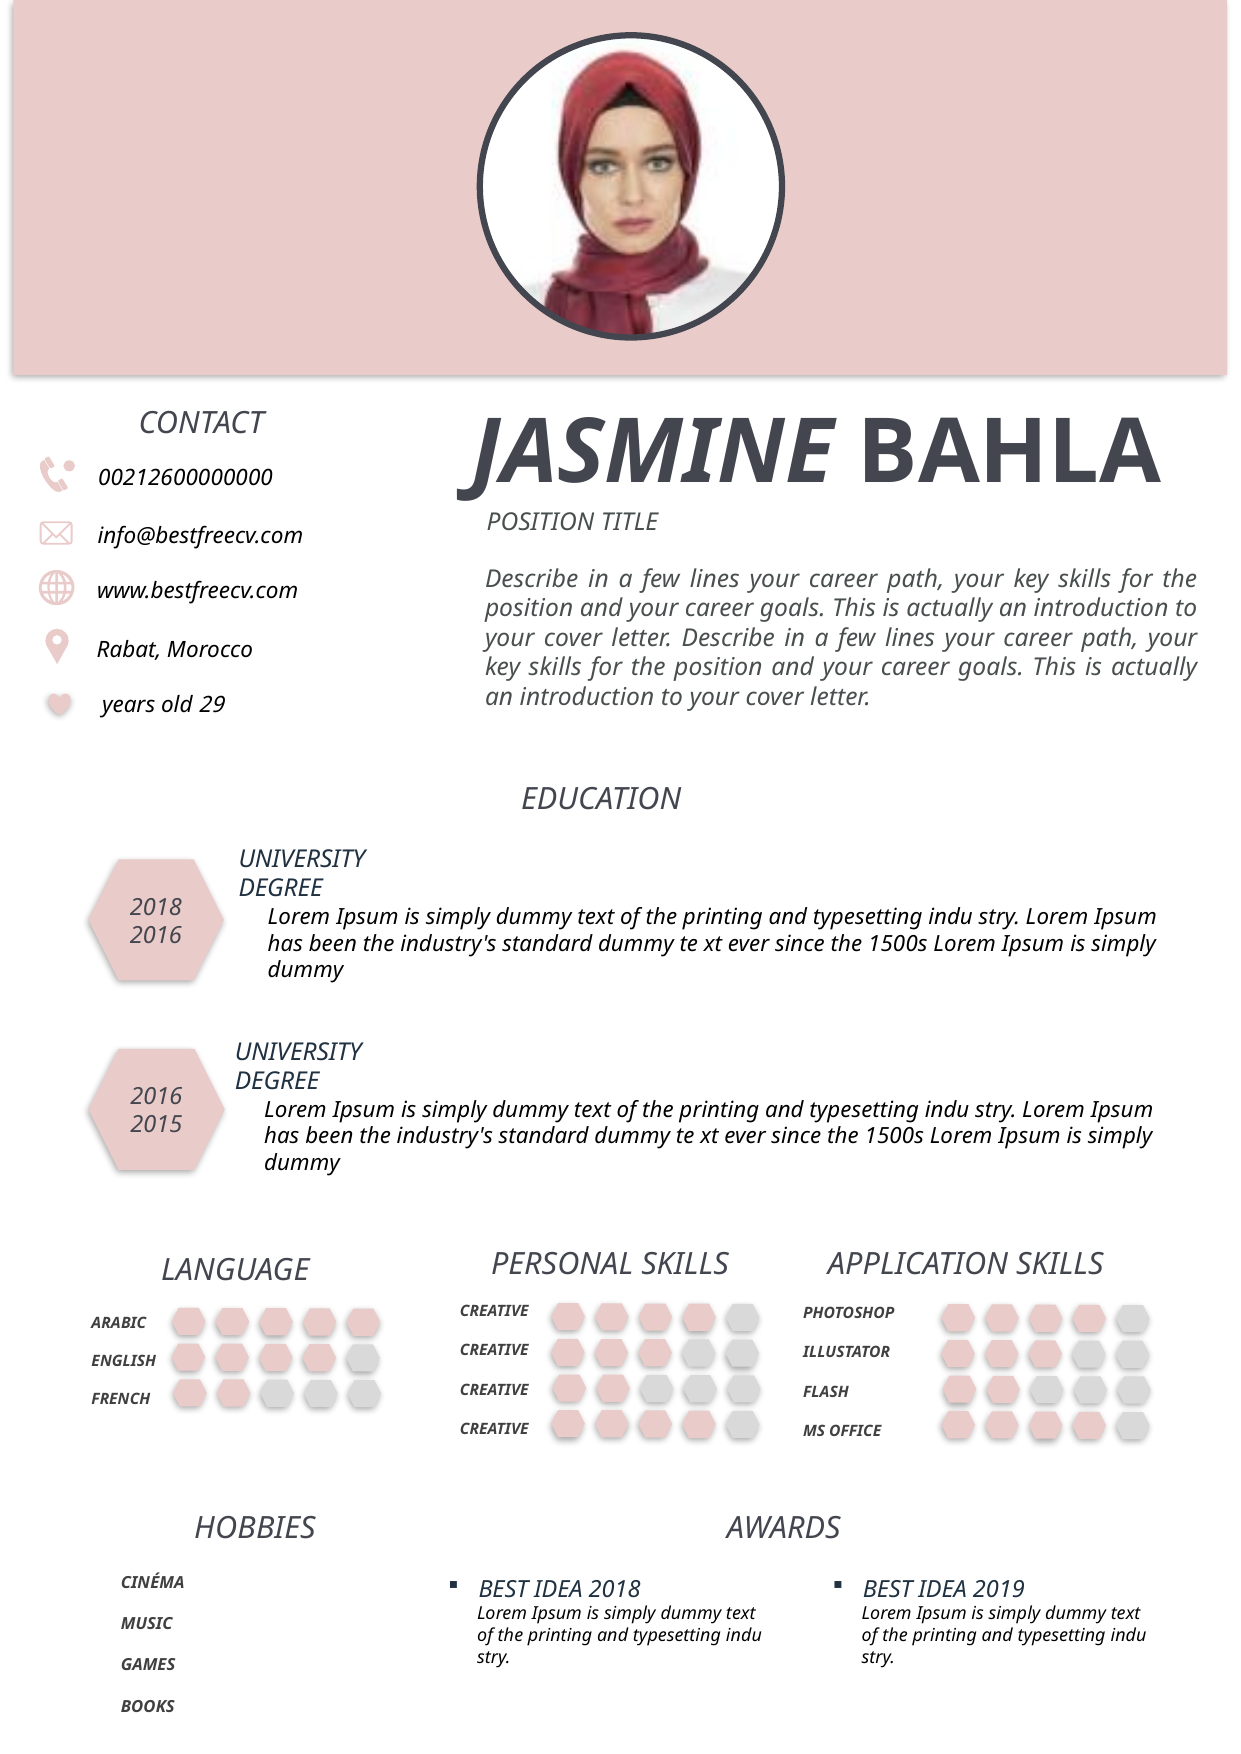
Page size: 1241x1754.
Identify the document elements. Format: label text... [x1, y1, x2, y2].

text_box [788, 1233, 1152, 1445]
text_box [72, 1239, 398, 1414]
text_box CONTACT [11, 395, 391, 448]
text_box Describe in a few lines your career path, your key skills for the position and your career goals. This is actually an introduction to your cover letter. Describe in a few lines your career path, your key skills for the position and your career goals. This is actually an introduction to your cover letter. [470, 540, 1228, 718]
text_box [38, 456, 341, 716]
text_box JASMINE BAHLA [455, 396, 1208, 516]
text_box POSITION TITLE [470, 499, 856, 540]
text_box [88, 833, 1176, 1201]
text_box [13, 0, 1228, 376]
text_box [445, 1232, 768, 1443]
text_box EDUCATION [341, 766, 861, 828]
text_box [433, 1565, 1165, 1676]
text_box AWARDS [524, 1494, 1044, 1555]
table_header CINÉMA MUSIC GAMES BOOKS [107, 1562, 449, 1724]
picture [479, 35, 783, 338]
text_box HOBBIES [62, 1494, 442, 1555]
